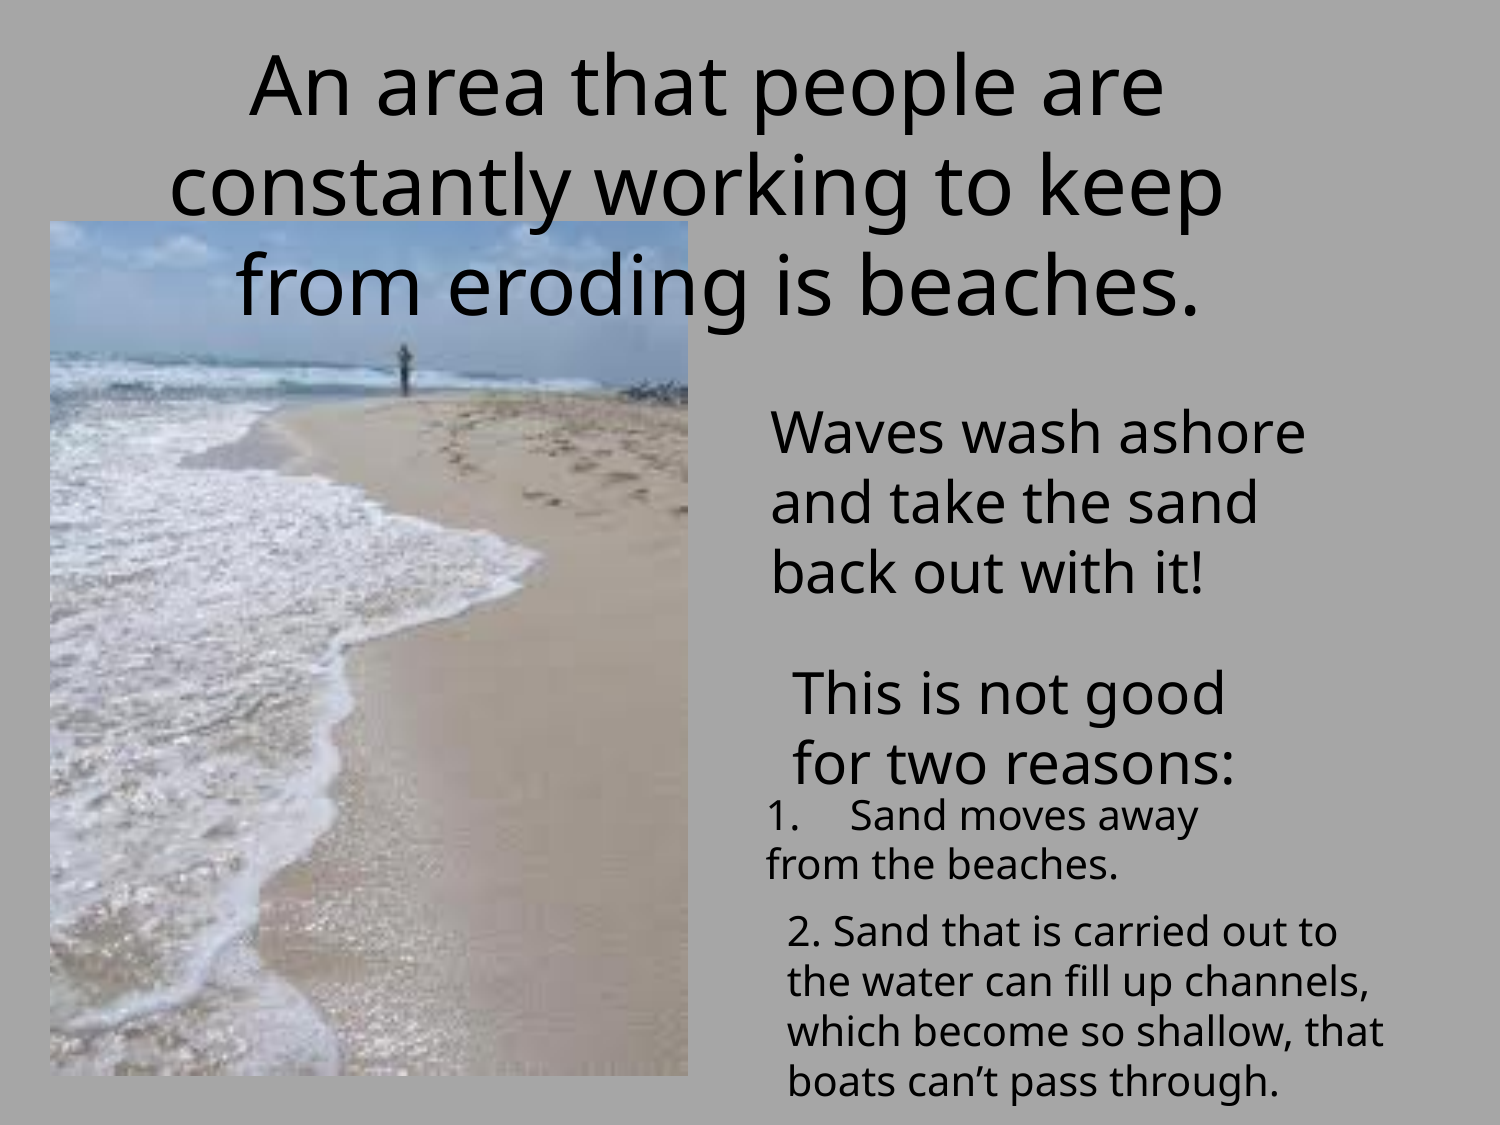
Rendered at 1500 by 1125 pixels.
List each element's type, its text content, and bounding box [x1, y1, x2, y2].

text_box This is not good for two reasons: [777, 648, 1258, 804]
text_box Waves wash ashore and take the sand back out with it! [755, 387, 1322, 613]
text_box 2. Sand that is carried out to the water can fill up channels, which become so shallow, that boats can’t pass through. [772, 897, 1410, 1112]
text_box Sand moves away from the beaches. [750, 780, 1214, 896]
picture [49, 221, 688, 1077]
text_box An area that people are constantly working to keep from eroding is beaches. [153, 24, 1285, 340]
